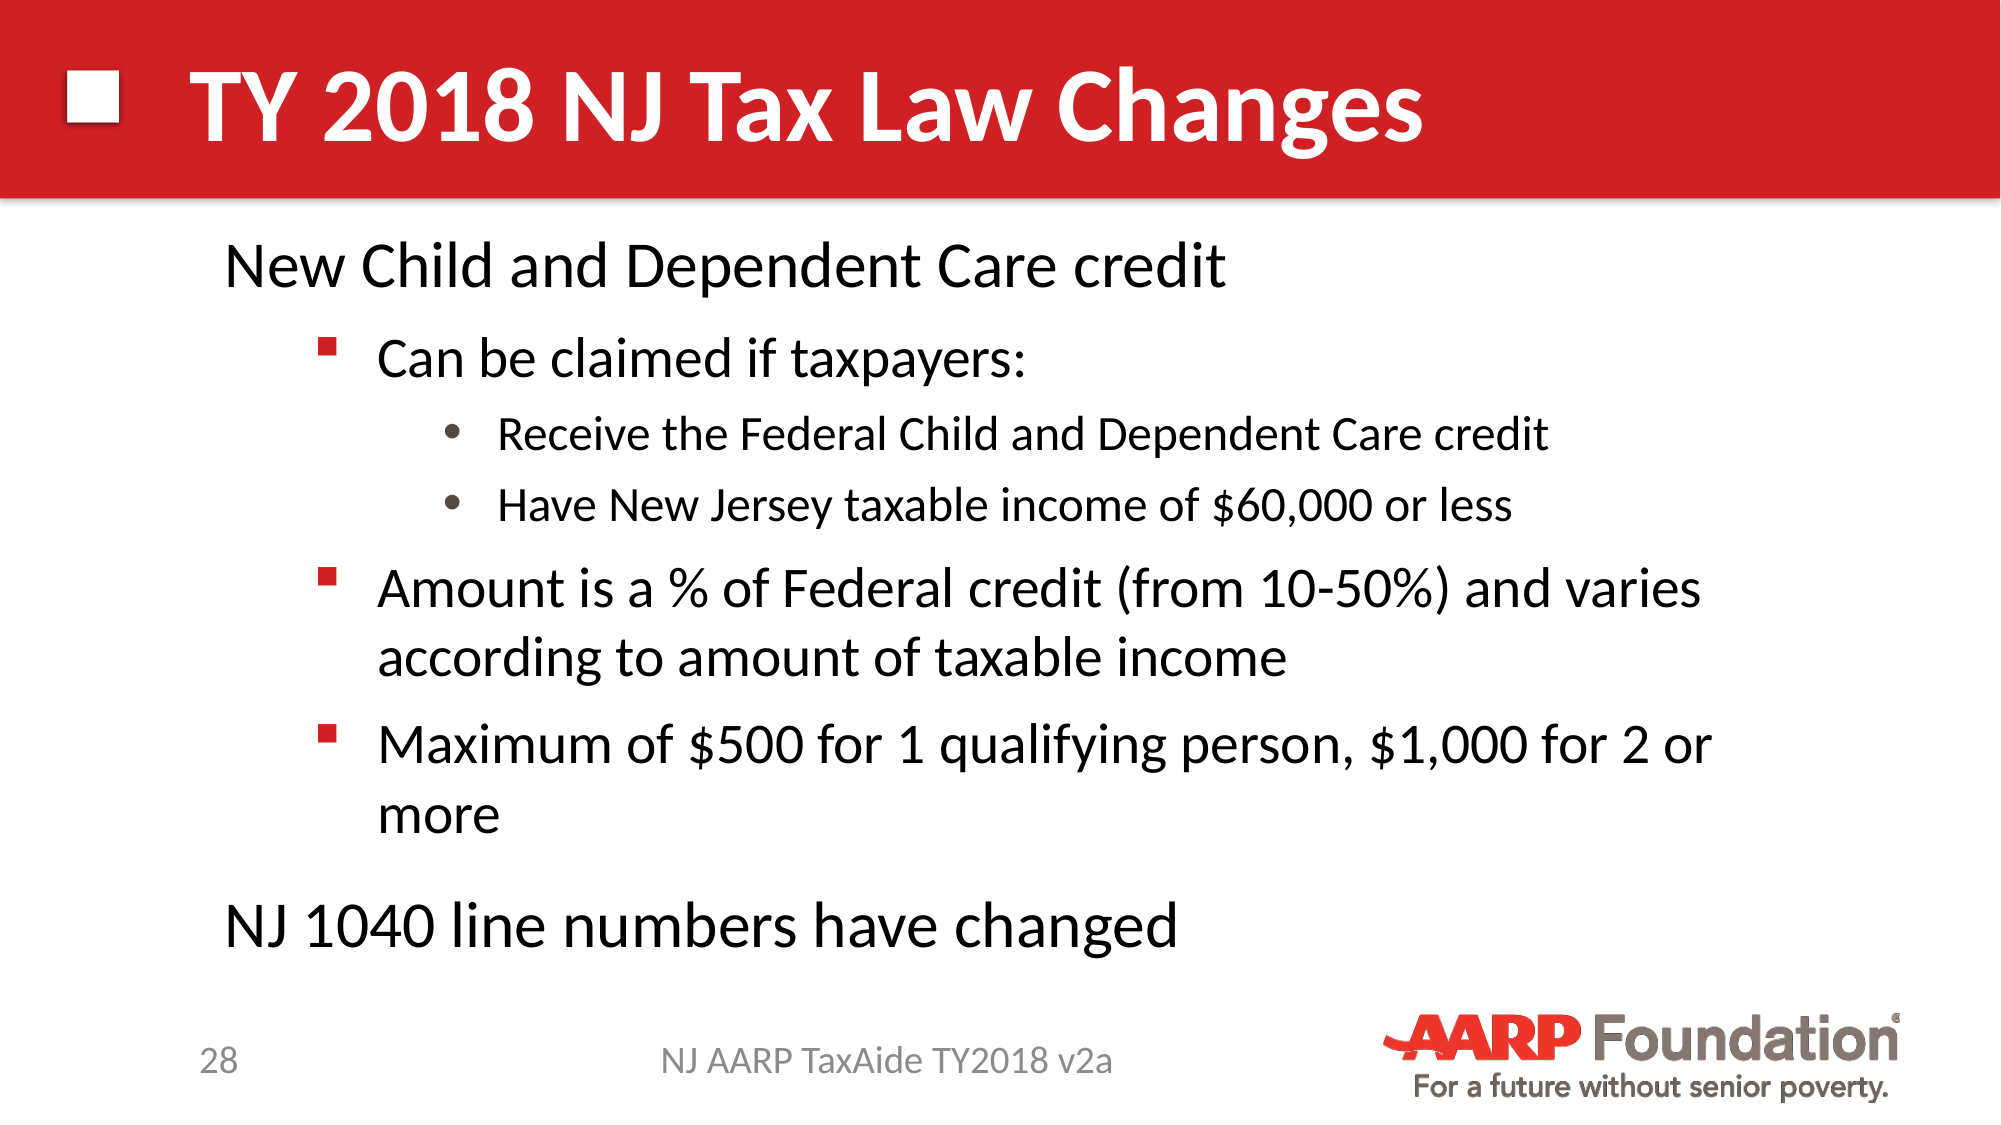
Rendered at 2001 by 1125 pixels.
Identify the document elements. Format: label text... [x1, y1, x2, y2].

footer NJ AARP TaxAide TY2018 v2a [570, 1027, 1204, 1088]
title TY 2018 NJ Tax Law Changes [174, 4, 1854, 193]
list New Child and Dependent Care credit Can be claimed if taxpayers: Receive the Federal Child and Dependent Care credit Have New Jersey taxable income of $60,000 or less Amount is a % of Federal credit (from 10-50%) and varies according to amount of taxable income Maximum of $500 for 1 qualifying person, $1,000 for 2 or more NJ 1040 line numbers have changed [209, 214, 1810, 975]
slide_number 28 [99, 1027, 254, 1088]
